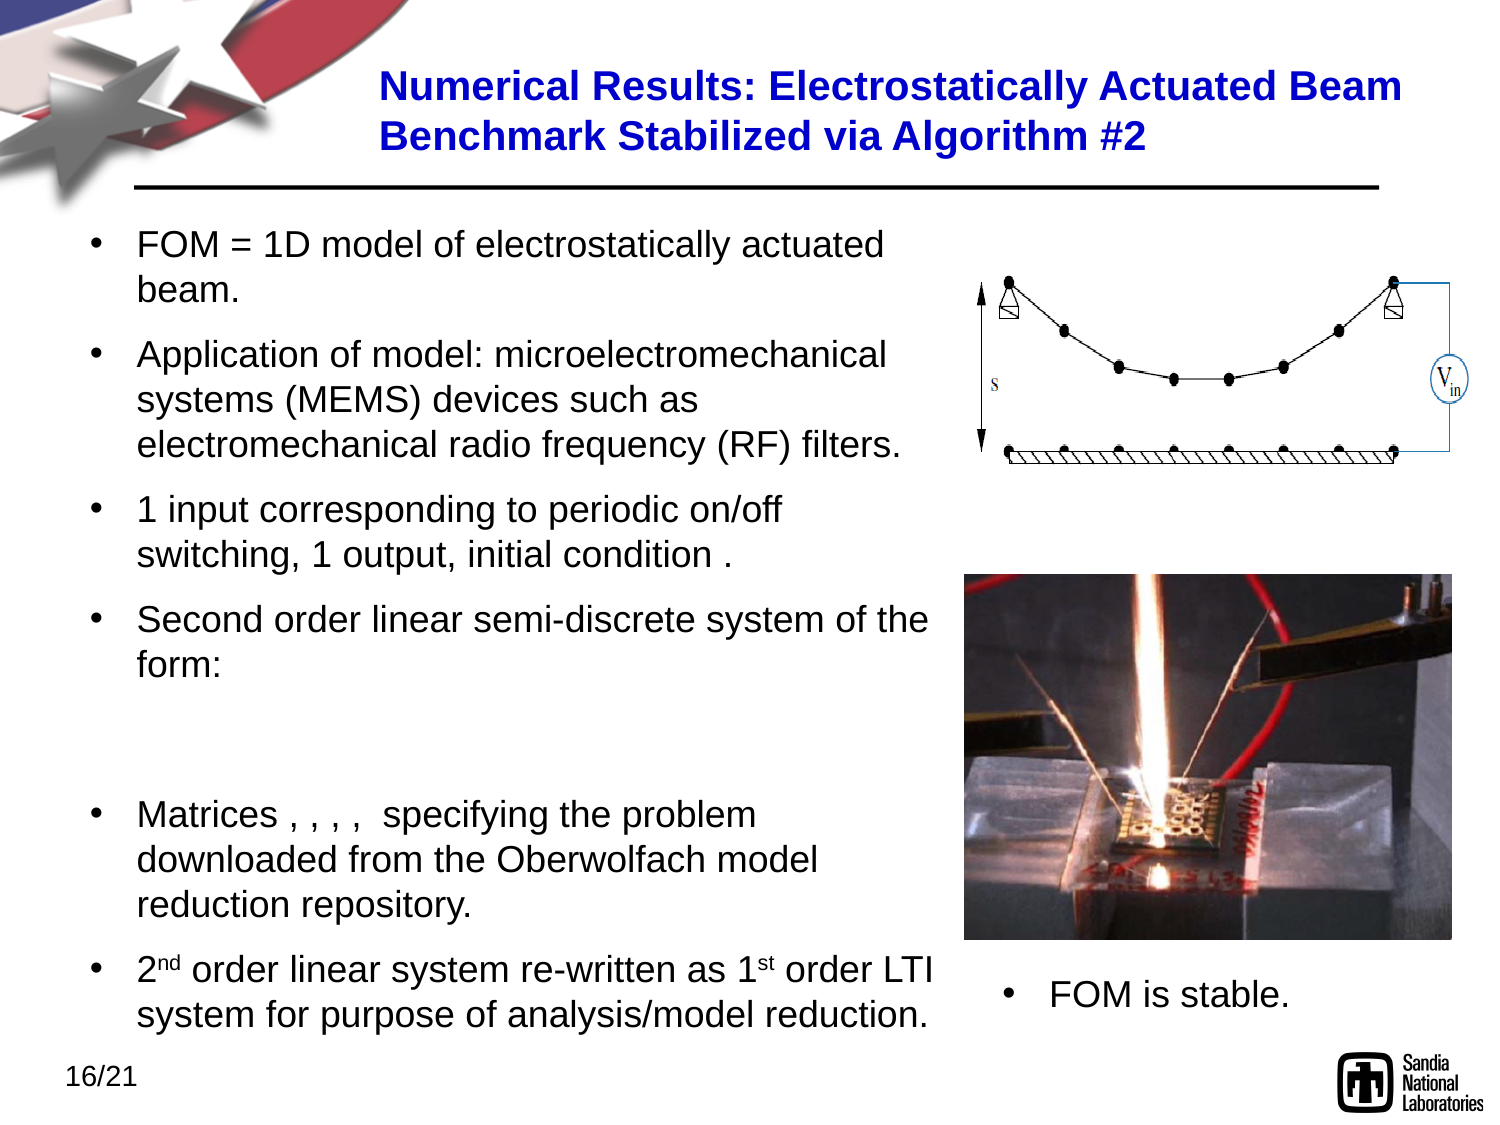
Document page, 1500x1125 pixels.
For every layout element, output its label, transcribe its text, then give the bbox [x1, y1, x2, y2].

picture [0, 0, 423, 242]
text_box FOM is stable. [987, 962, 1425, 1023]
picture [290, 234, 305, 242]
text_box 16/21 [50, 1050, 175, 1101]
picture [963, 249, 1487, 484]
text_box Numerical Results: Electrostatically Actuated Beam Benchmark Stabilized via Algorithm #2 [364, 51, 1430, 167]
picture [165, 234, 183, 242]
picture [963, 574, 1452, 940]
